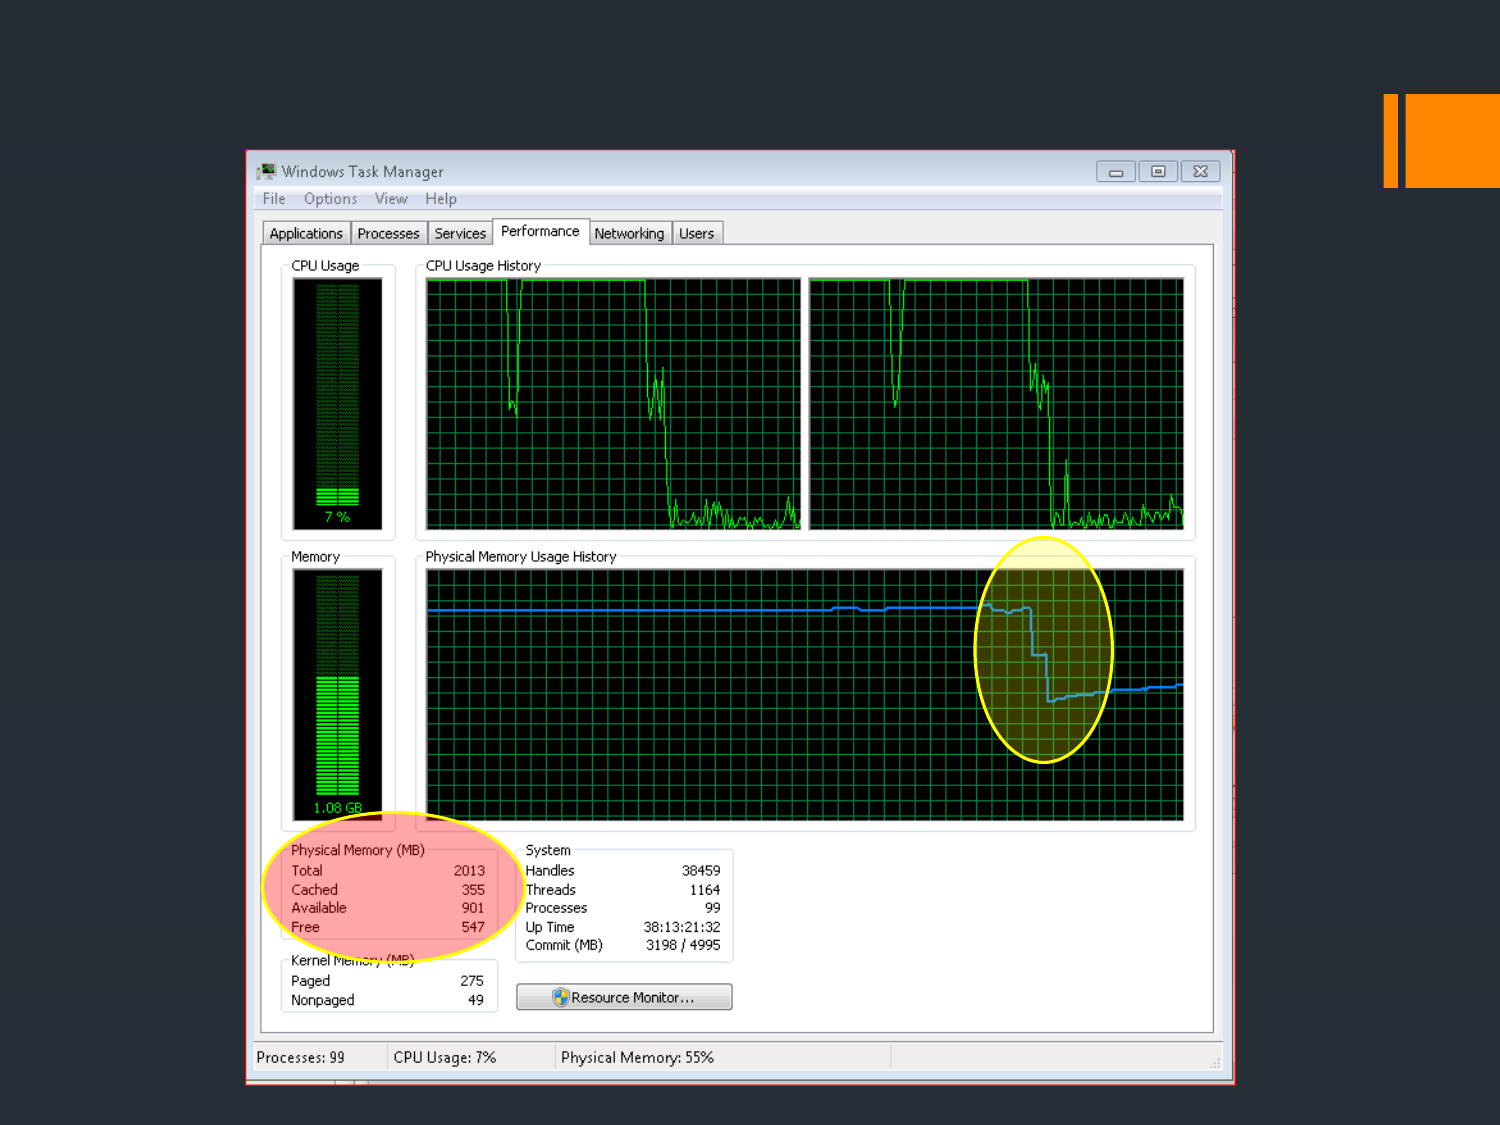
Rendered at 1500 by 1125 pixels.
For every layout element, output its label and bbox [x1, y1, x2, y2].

picture [244, 149, 1237, 1086]
